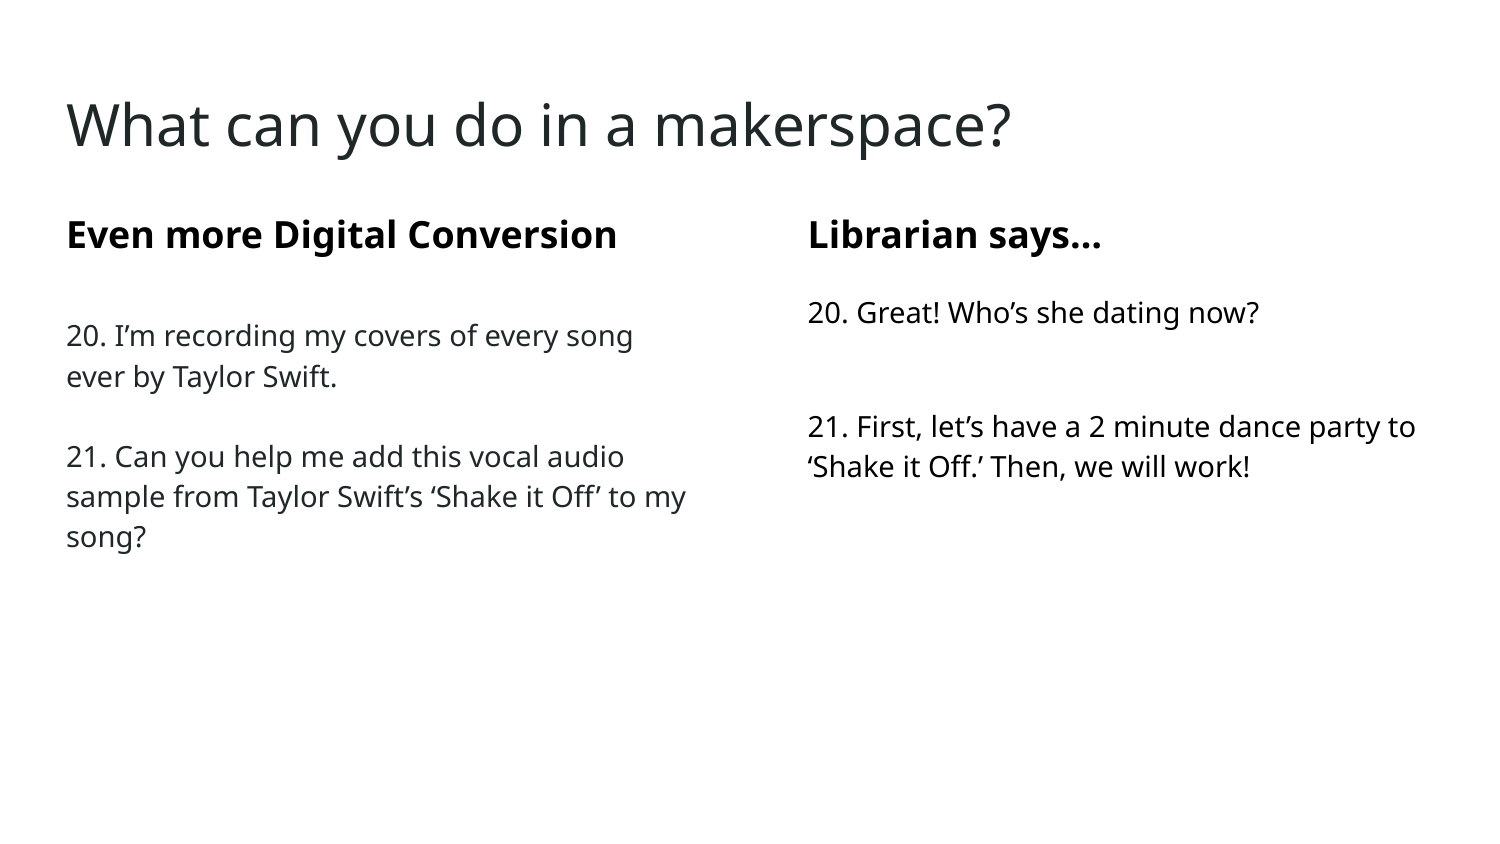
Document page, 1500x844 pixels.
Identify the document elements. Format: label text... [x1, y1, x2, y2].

list Librarian says… 20. Great! Who’s she dating now? 21. First, let’s have a 2 minute dance party to ‘Shake it Off.’ Then, we will work! [792, 189, 1449, 750]
title What can you do in a makerspace? [51, 72, 1449, 167]
list Even more Digital Conversion 20. I’m recording my covers of every song ever by Taylor Swift. 21. Can you help me add this vocal audio sample from Taylor Swift’s ‘Shake it Off’ to my song? [51, 189, 708, 750]
